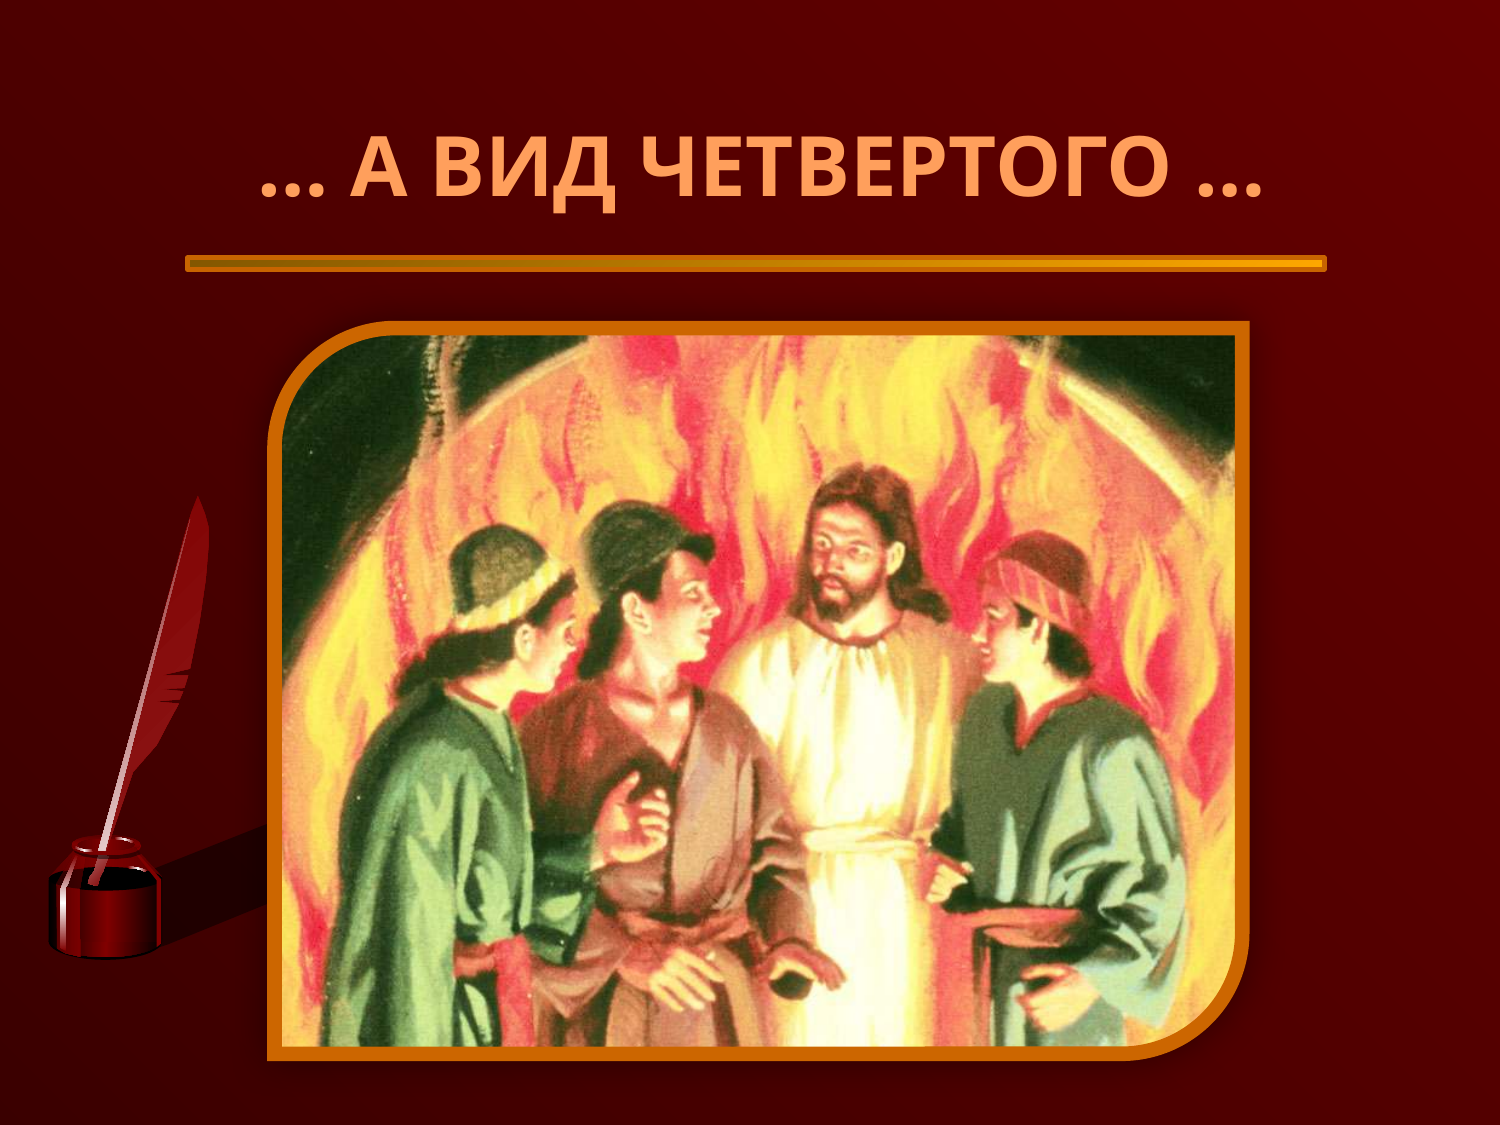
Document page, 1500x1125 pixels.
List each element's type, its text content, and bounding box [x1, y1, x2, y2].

text_box … А ВИД ЧЕТВЕРТОГО … [82, 106, 1442, 221]
text_box [185, 256, 1326, 272]
picture [274, 327, 1243, 1055]
